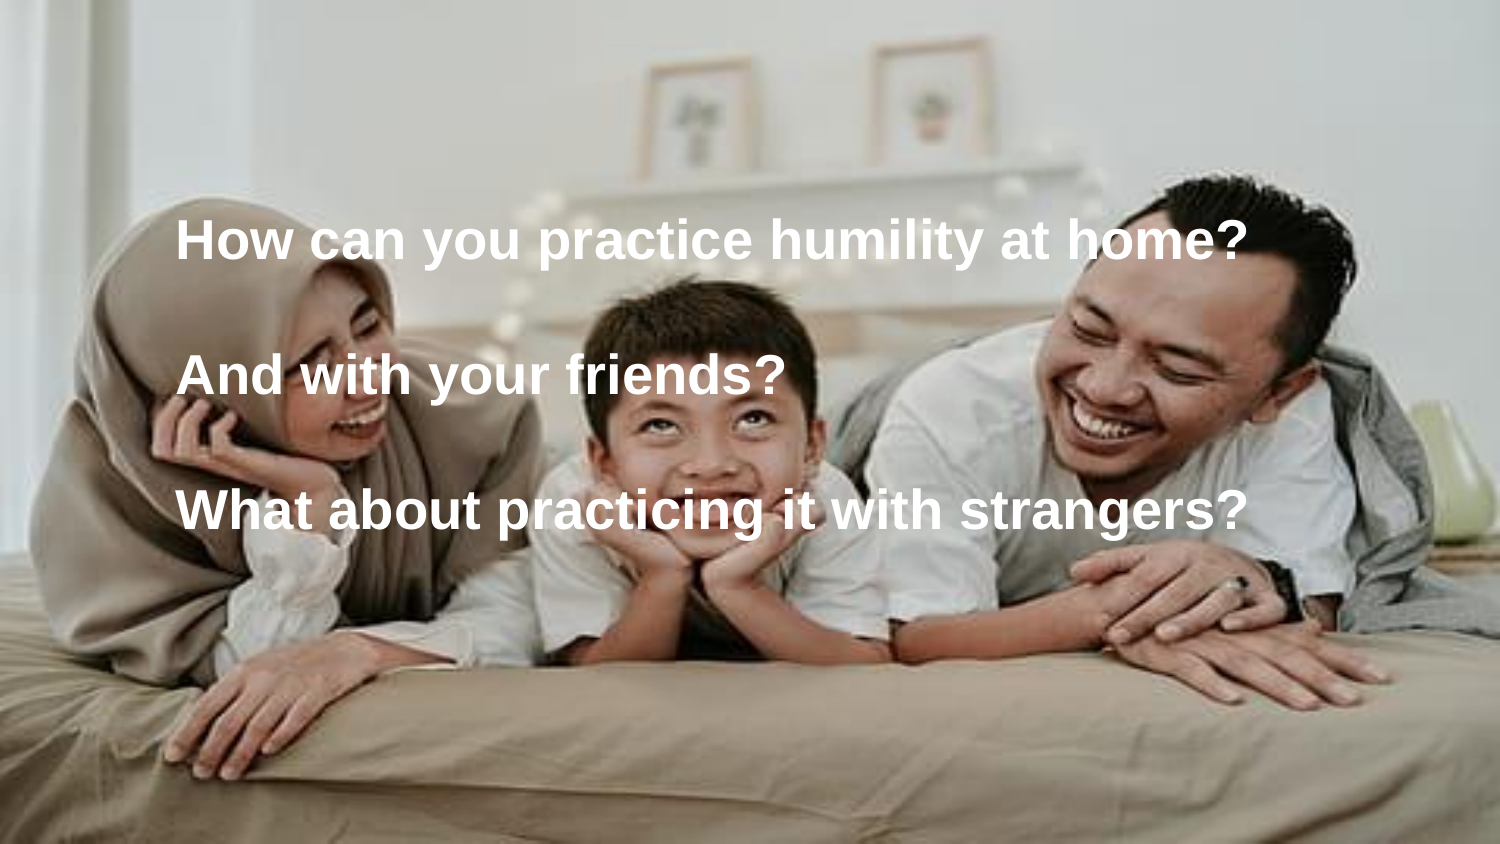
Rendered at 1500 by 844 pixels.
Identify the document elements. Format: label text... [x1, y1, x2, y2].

picture [0, 0, 1500, 844]
text_box How can you practice humility at home? And with your friends? What about practicing it with strangers? [160, 188, 1364, 844]
